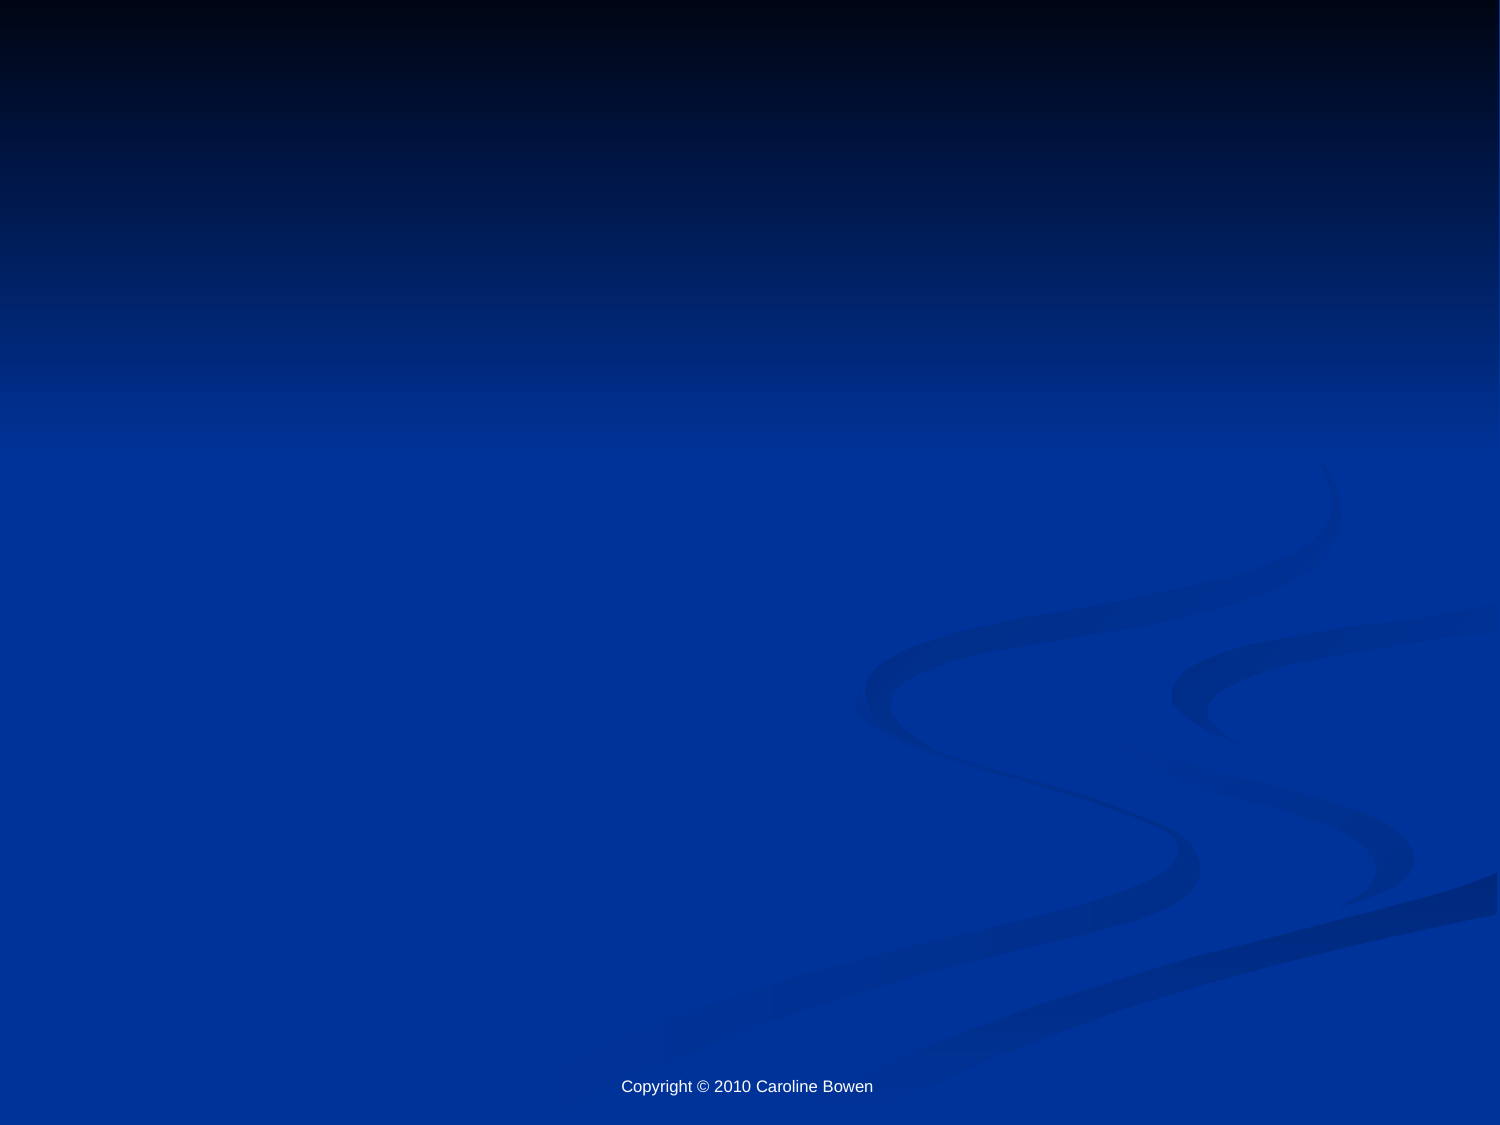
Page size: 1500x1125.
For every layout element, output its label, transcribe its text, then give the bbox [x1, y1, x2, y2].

footer Copyright © 2010 Caroline Bowen [512, 1024, 988, 1104]
